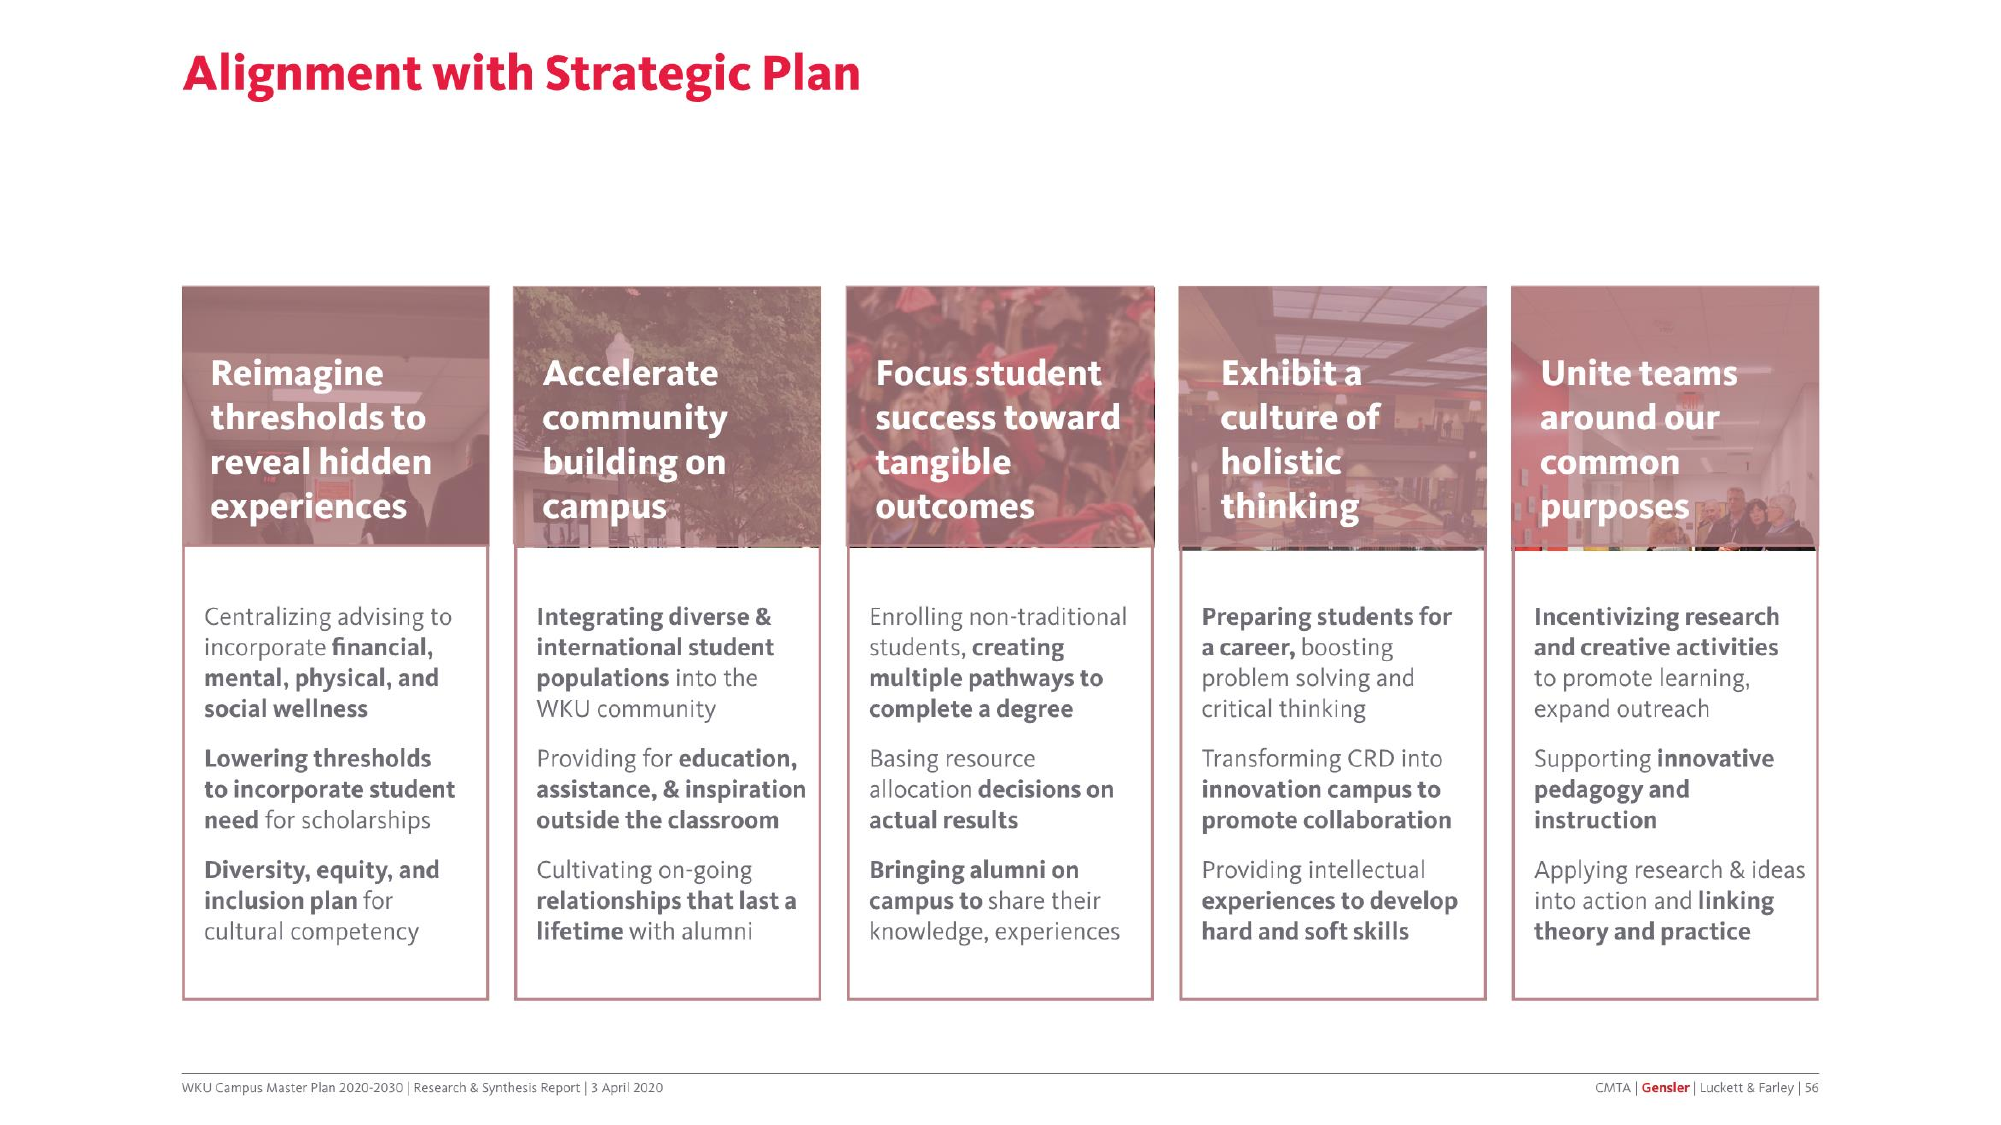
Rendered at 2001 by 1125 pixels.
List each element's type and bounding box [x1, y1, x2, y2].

picture [130, 0, 1870, 1125]
